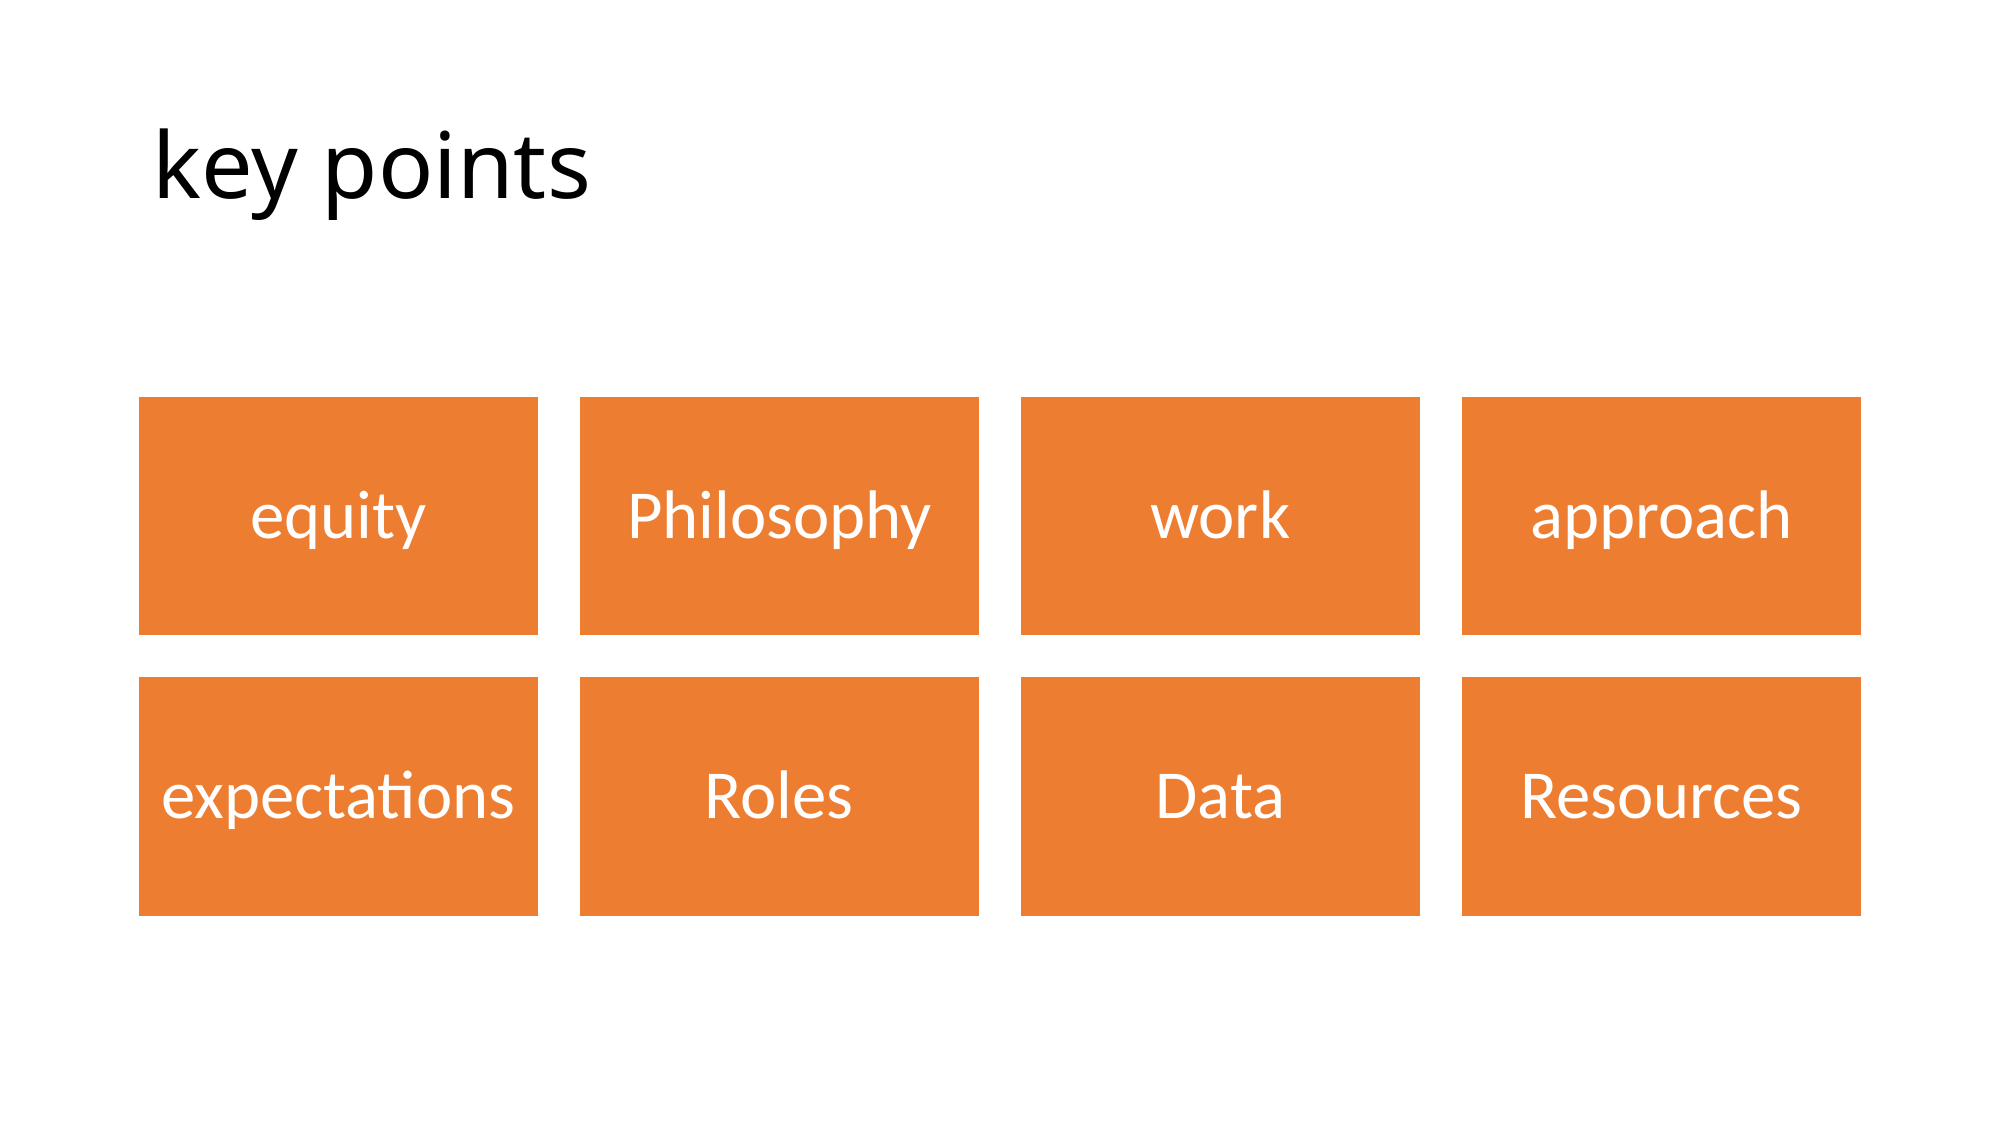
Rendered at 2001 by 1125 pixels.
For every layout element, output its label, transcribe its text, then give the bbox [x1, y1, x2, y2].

title key points [137, 59, 1863, 278]
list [137, 299, 1863, 1014]
